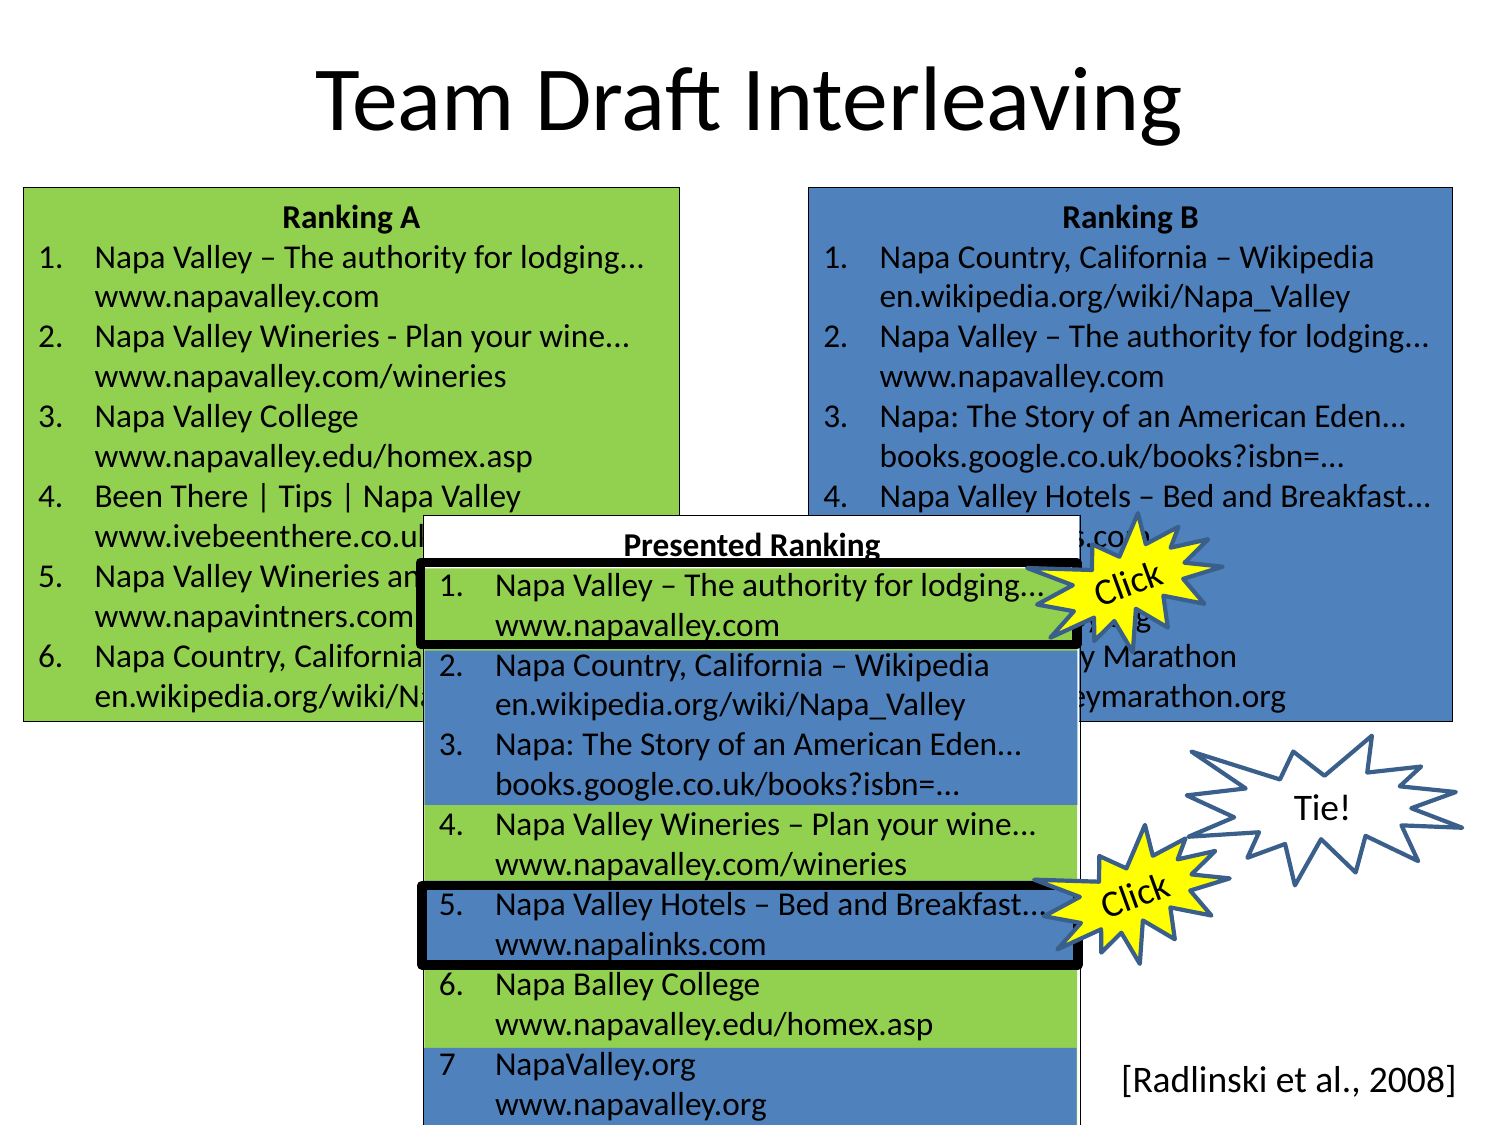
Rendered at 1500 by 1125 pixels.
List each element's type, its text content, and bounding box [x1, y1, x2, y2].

text_box Presented Ranking Napa Valley – The authority for lodging... www.napavalley.com 2. Napa Country, California – Wikipedia en.wikipedia.org/wiki/Napa_Valley 3. Napa: The Story of an American Eden... books.google.co.uk/books?isbn=... Napa Valley Wineries – Plan your wine... www.napavalley.com/wineries 5. Napa Valley Hotels – Bed and Breakfast... www.napalinks.com Napa Balley College www.napavalley.edu/homex.asp 7 NapaValley.org www.napavalley.org [423, 515, 1081, 567]
text_box Click [1025, 511, 1225, 655]
text_box Presented Ranking Napa Valley – The authority for lodging... www.napavalley.com 2. Napa Country, California – Wikipedia en.wikipedia.org/wiki/Napa_Valley 3. Napa: The Story of an American Eden... books.google.co.uk/books?isbn=... Napa Valley Wineries – Plan your wine... www.napavalley.com/wineries 5. Napa Valley Hotels – Bed and Breakfast... www.napalinks.com Napa Balley College www.napavalley.edu/homex.asp 7 NapaValley.org www.napavalley.org [423, 942, 1081, 1125]
text_box Ranking B 1. Napa Country, California – Wikipedia en.wikipedia.org/wiki/Napa_Valley 2. Napa Valley – The authority for lodging... www.napavalley.com 3. Napa: The Story of an American Eden... books.google.co.uk/books?isbn=... 4. Napa Valley Hotels – Bed and Breakfast... www.napalinks.com 5. NapaValley.org www.napavalley.org 6. The Napa Valley Marathon www.napavalleymarathon.org [808, 187, 1453, 722]
text_box [Radlinski et al., 2008] [1106, 1047, 1472, 1108]
text_box [418, 560, 1079, 647]
text_box Click [1032, 822, 1232, 966]
text_box [420, 883, 1080, 967]
title Team Draft Interleaving [75, 0, 1425, 188]
text_box Ranking A Napa Valley – The authority for lodging... www.napavalley.com Napa Valley Wineries - Plan your wine... www.napavalley.com/wineries Napa Valley College www.napavalley.edu/homex.asp 4. Been There | Tips | Napa Valley www.ivebeenthere.co.uk/tips/16681 5. Napa Valley Wineries and Wine www.napavintners.com 6. Napa Country, California – Wikipedia en.wikipedia.org/wiki/Napa_Valley [23, 187, 680, 722]
text_box Tie! [1184, 733, 1465, 888]
text_box Presented Ranking Napa Valley – The authority for lodging... www.napavalley.com 2. Napa Country, California – Wikipedia en.wikipedia.org/wiki/Napa_Valley 3. Napa: The Story of an American Eden... books.google.co.uk/books?isbn=... Napa Valley Wineries – Plan your wine... www.napavalley.com/wineries 5. Napa Valley Hotels – Bed and Breakfast... www.napalinks.com Napa Balley College www.napavalley.edu/homex.asp 7 NapaValley.org www.napavalley.org [423, 627, 1081, 883]
